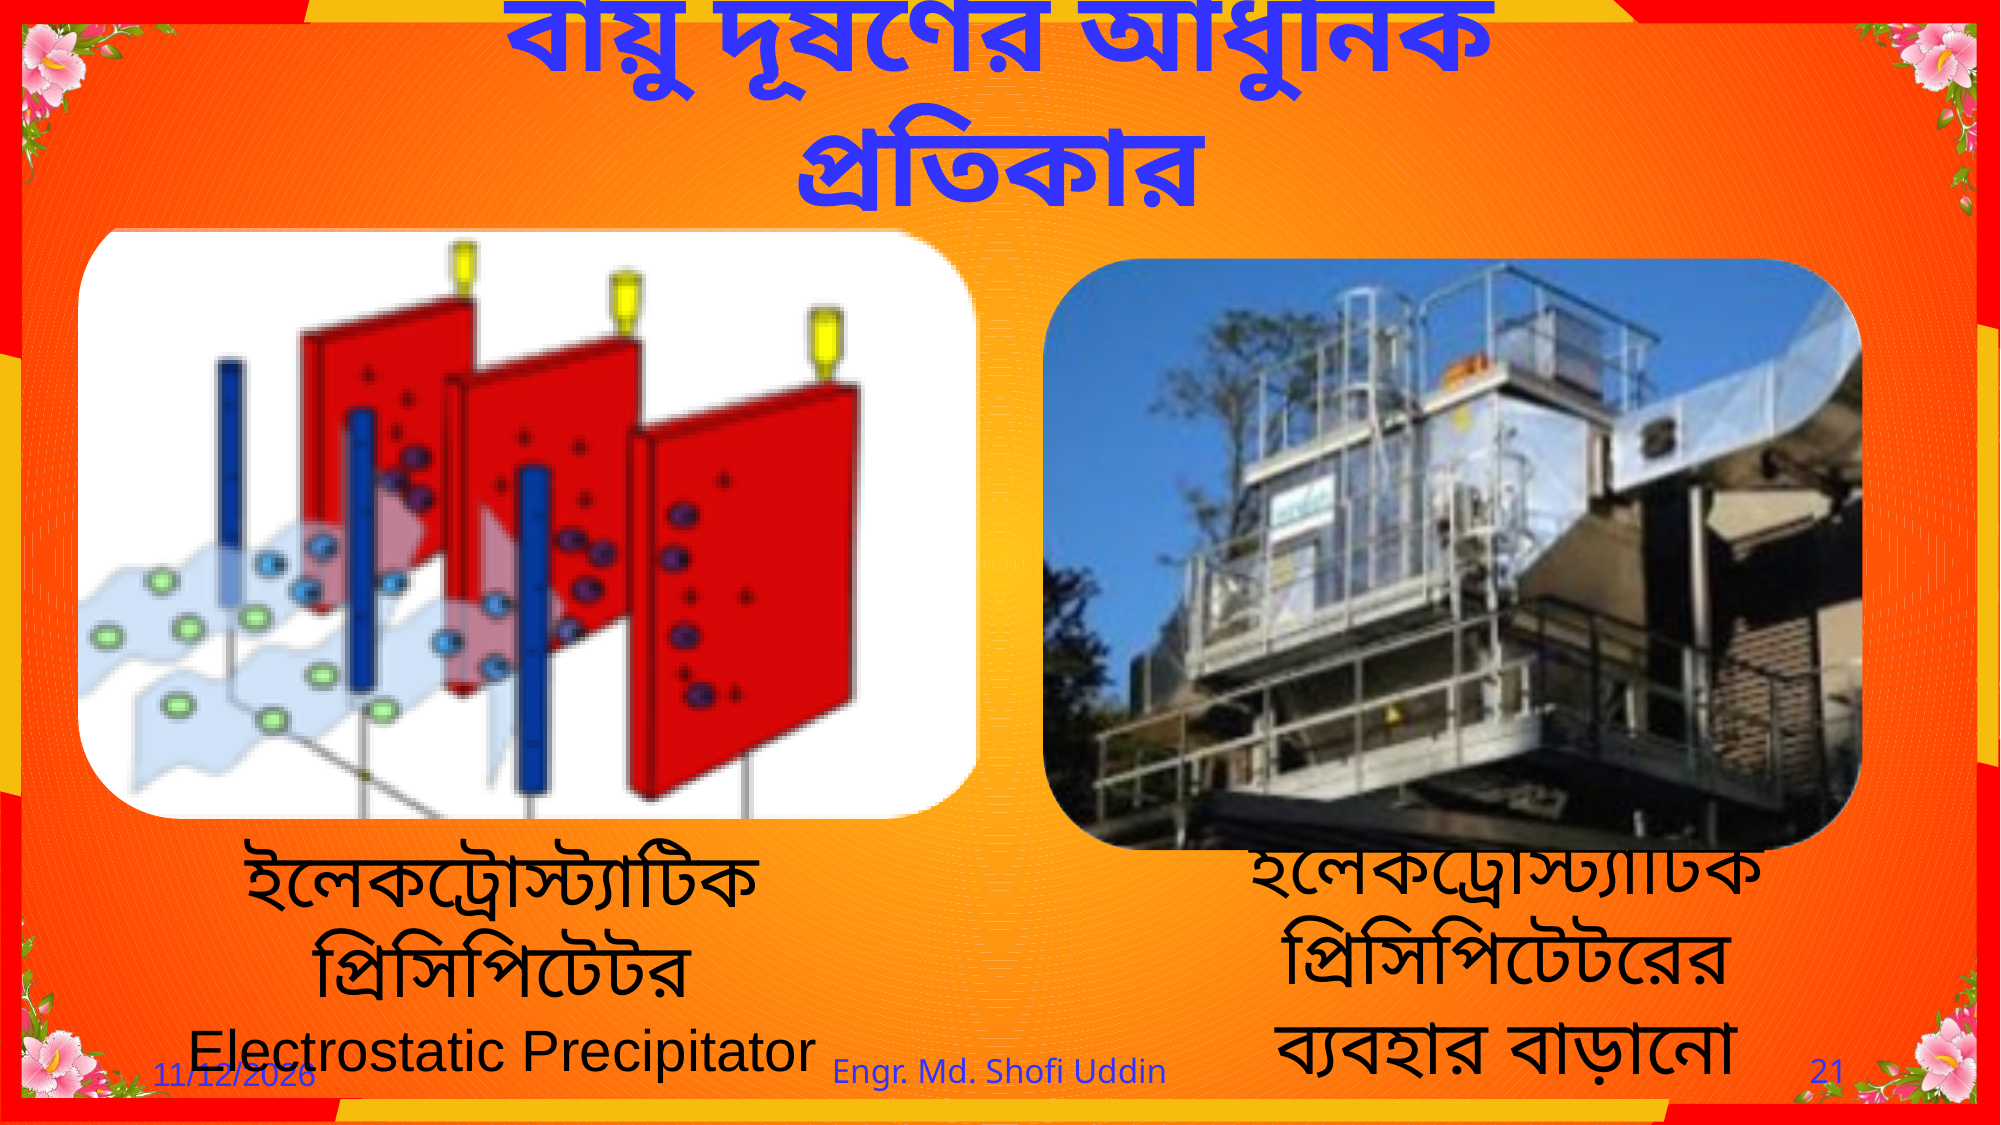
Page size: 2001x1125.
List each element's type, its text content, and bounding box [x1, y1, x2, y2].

text_box বায়ু দূষণের আধুনিক প্রতিকার [465, 32, 1535, 155]
slide_number 21 [1412, 1042, 1863, 1103]
footer Engr. Md. Shofi Uddin [662, 1042, 1338, 1103]
picture [1043, 258, 1863, 851]
text_box ইলেকট্রোস্ট্যাটিক প্রিসিপিটেটরের ব্যবহার বাড়ানো [1069, 856, 1945, 1053]
picture [22, 905, 137, 1098]
picture [1788, 24, 1976, 220]
slide_number 15-Aug-21 [137, 1042, 588, 1103]
picture [1863, 919, 1976, 1103]
picture [23, 25, 989, 819]
text_box ইলেকট্রোস্ট্যাটিক প্রিসিপিটেটর Electrostatic Precipitator [44, 859, 961, 1057]
